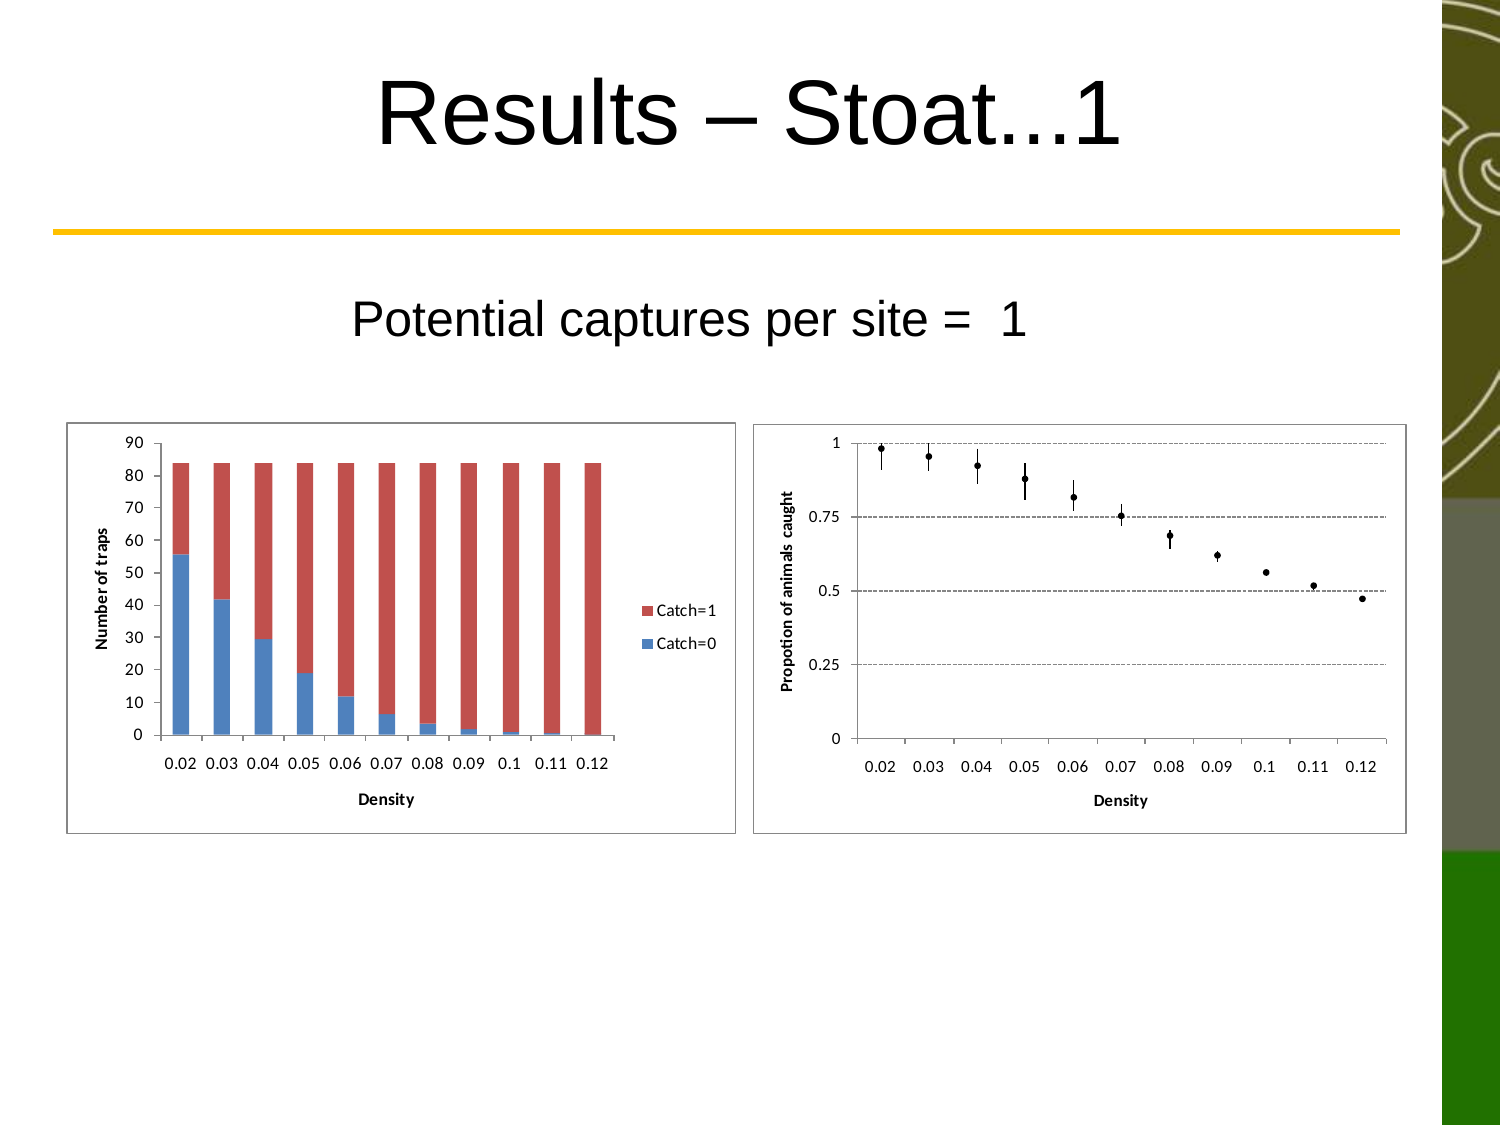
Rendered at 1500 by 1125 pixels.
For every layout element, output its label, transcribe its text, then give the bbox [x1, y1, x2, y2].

text_box Results – Stoat...1 [74, 45, 1425, 233]
text_box Potential captures per site = 1 [336, 278, 1046, 354]
picture [64, 420, 737, 835]
picture [1442, 0, 1500, 1125]
picture [751, 422, 1407, 835]
